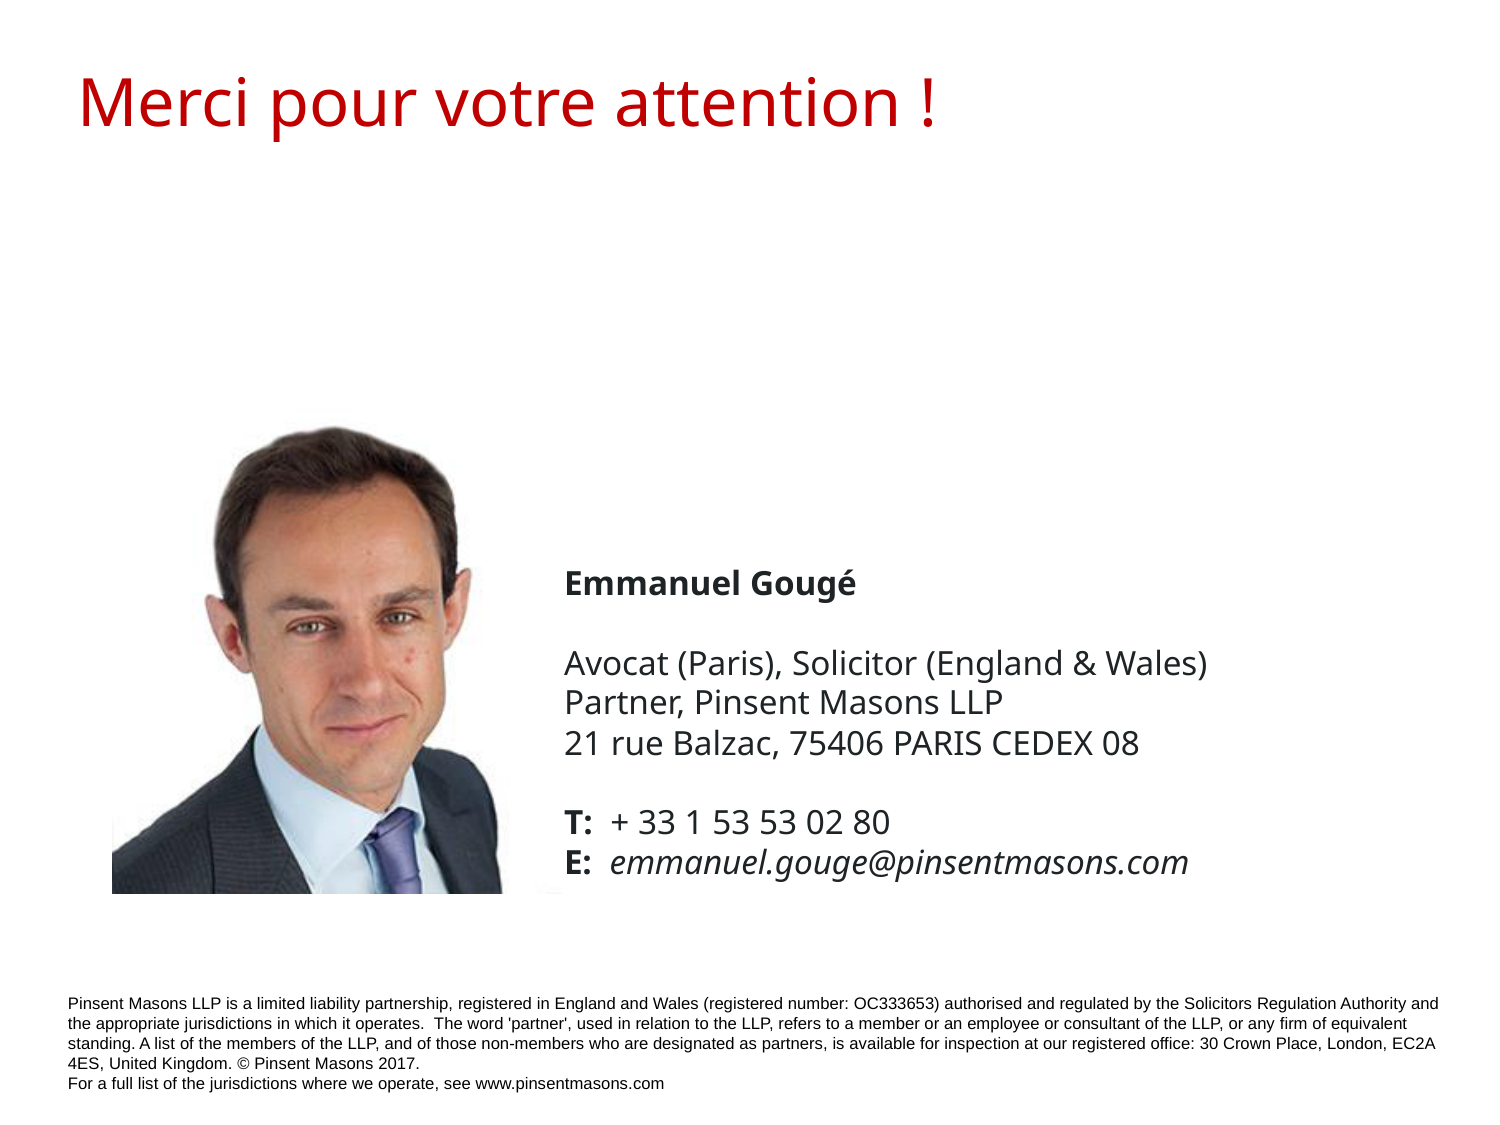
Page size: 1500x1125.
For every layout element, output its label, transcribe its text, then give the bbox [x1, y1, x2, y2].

text_box Emmanuel Gougé Avocat (Paris), Solicitor (England & Wales) Partner, Pinsent Masons LLP 21 rue Balzac, 75406 PARIS CEDEX 08 T: + 33 1 53 53 02 80 E: emmanuel.gouge@pinsentmasons.com [588, 554, 1224, 889]
picture [111, 408, 584, 894]
title Merci pour votre attention ! [62, 24, 1235, 175]
list [64, 243, 1415, 968]
text_box Pinsent Masons LLP is a limited liability partnership, registered in England and Wales (registered number: OC333653) authorised and regulated by the Solicitors Regulation Authority and the appropriate jurisdictions in which it operates. The word 'partner', used in relation to the LLP, refers to a member or an employee or consultant of the LLP, or any firm of equivalent standing. A list of the members of the LLP, and of those non-members who are designated as partners, is available for inspection at our registered office: 30 Crown Place, London, EC2A 4ES, United Kingdom. © Pinsent Masons 2017. For a full list of the jurisdictions where we operate, see www.pinsentmasons.com [53, 968, 1471, 1101]
